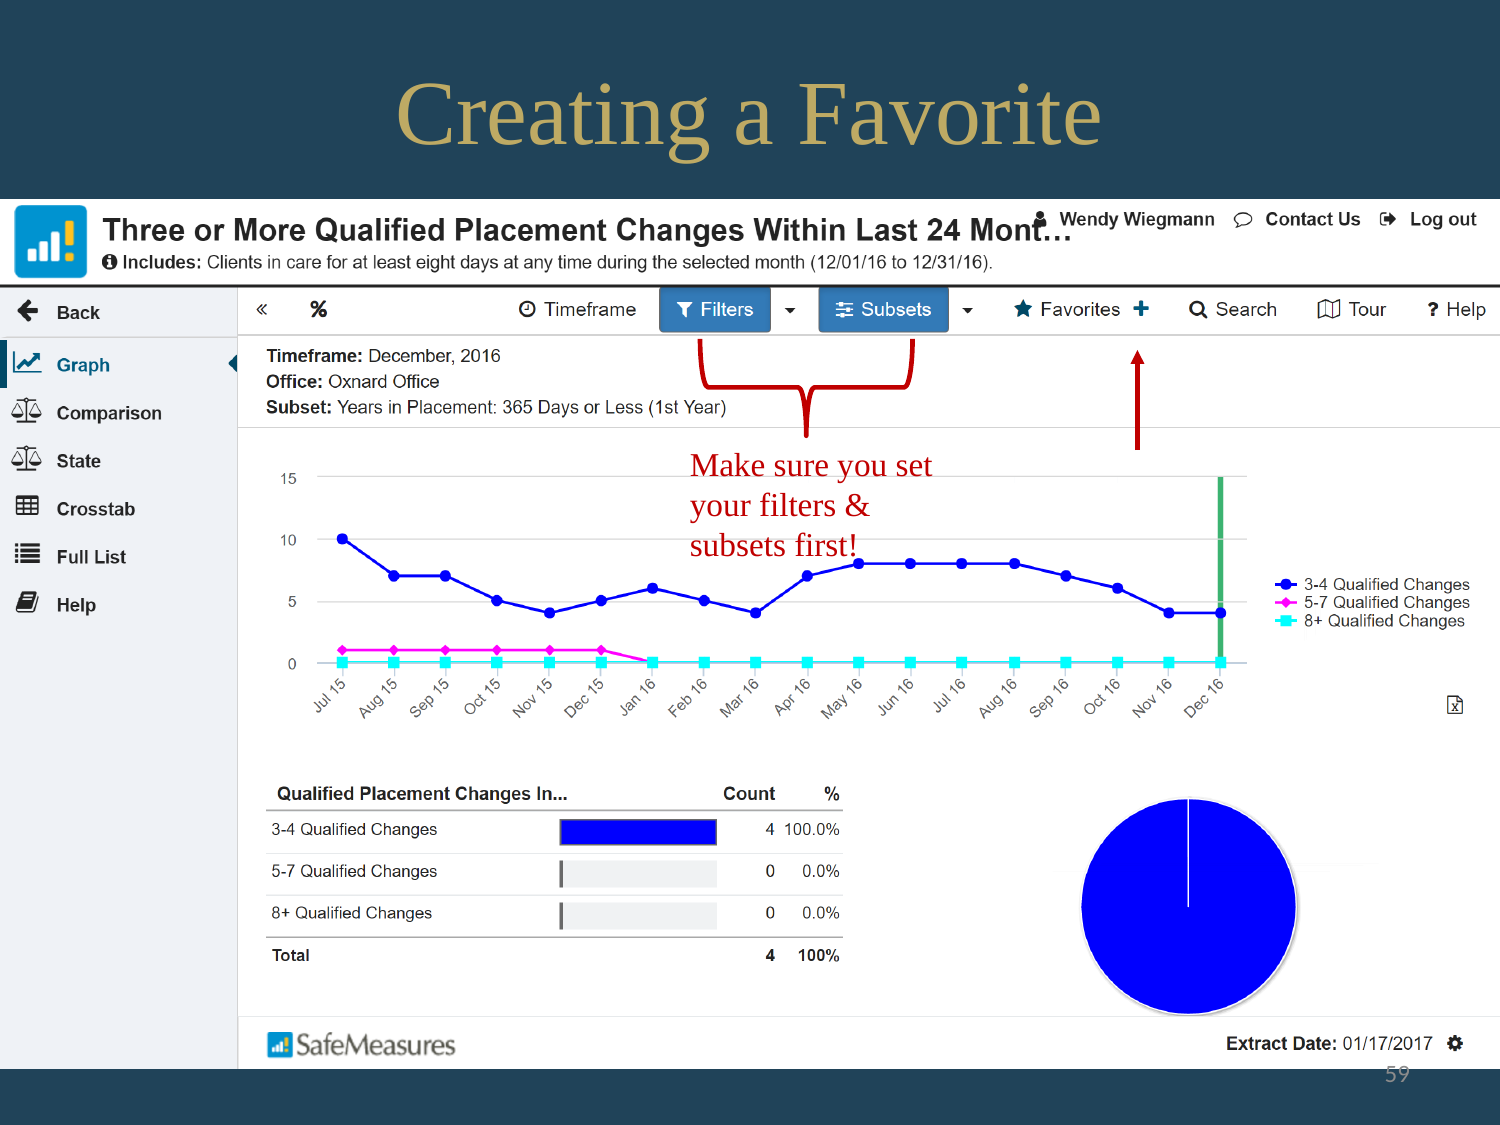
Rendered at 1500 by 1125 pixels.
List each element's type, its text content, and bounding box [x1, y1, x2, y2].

picture [0, 199, 1500, 1069]
text_box Creating a Favorite [74, 45, 1425, 198]
slide_number 59 [1074, 1077, 1425, 1103]
